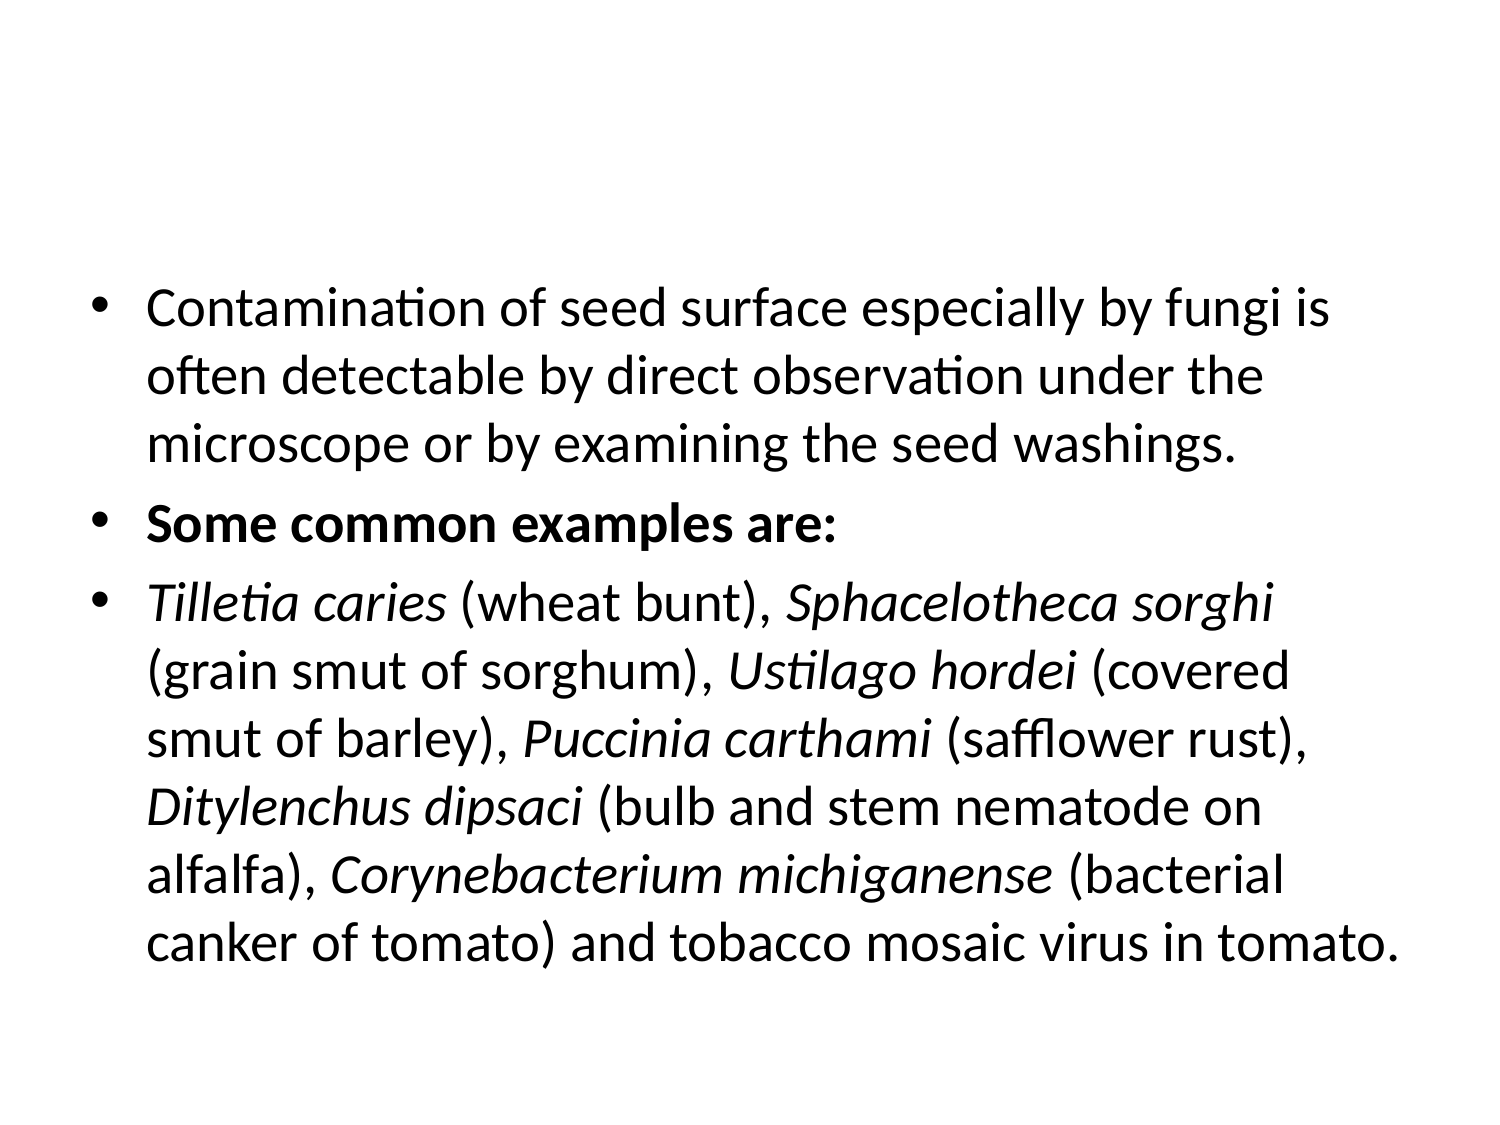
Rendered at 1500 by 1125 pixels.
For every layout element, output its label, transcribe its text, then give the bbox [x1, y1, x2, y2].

list Contamination of seed surface especially by fungi is often detectable by direct observation under the microscope or by examining the seed washings. Some common examples are: Tilletia caries (wheat bunt), Sphacelotheca sorghi (grain smut of sorghum), Ustilago hordei (covered smut of barley), Puccinia carthami (safflower rust), Ditylenchus dipsaci (bulb and stem nematode on alfalfa), Corynebacterium michiganense (bacterial canker of tomato) and tobacco mosaic virus in tomato. [75, 262, 1425, 1005]
